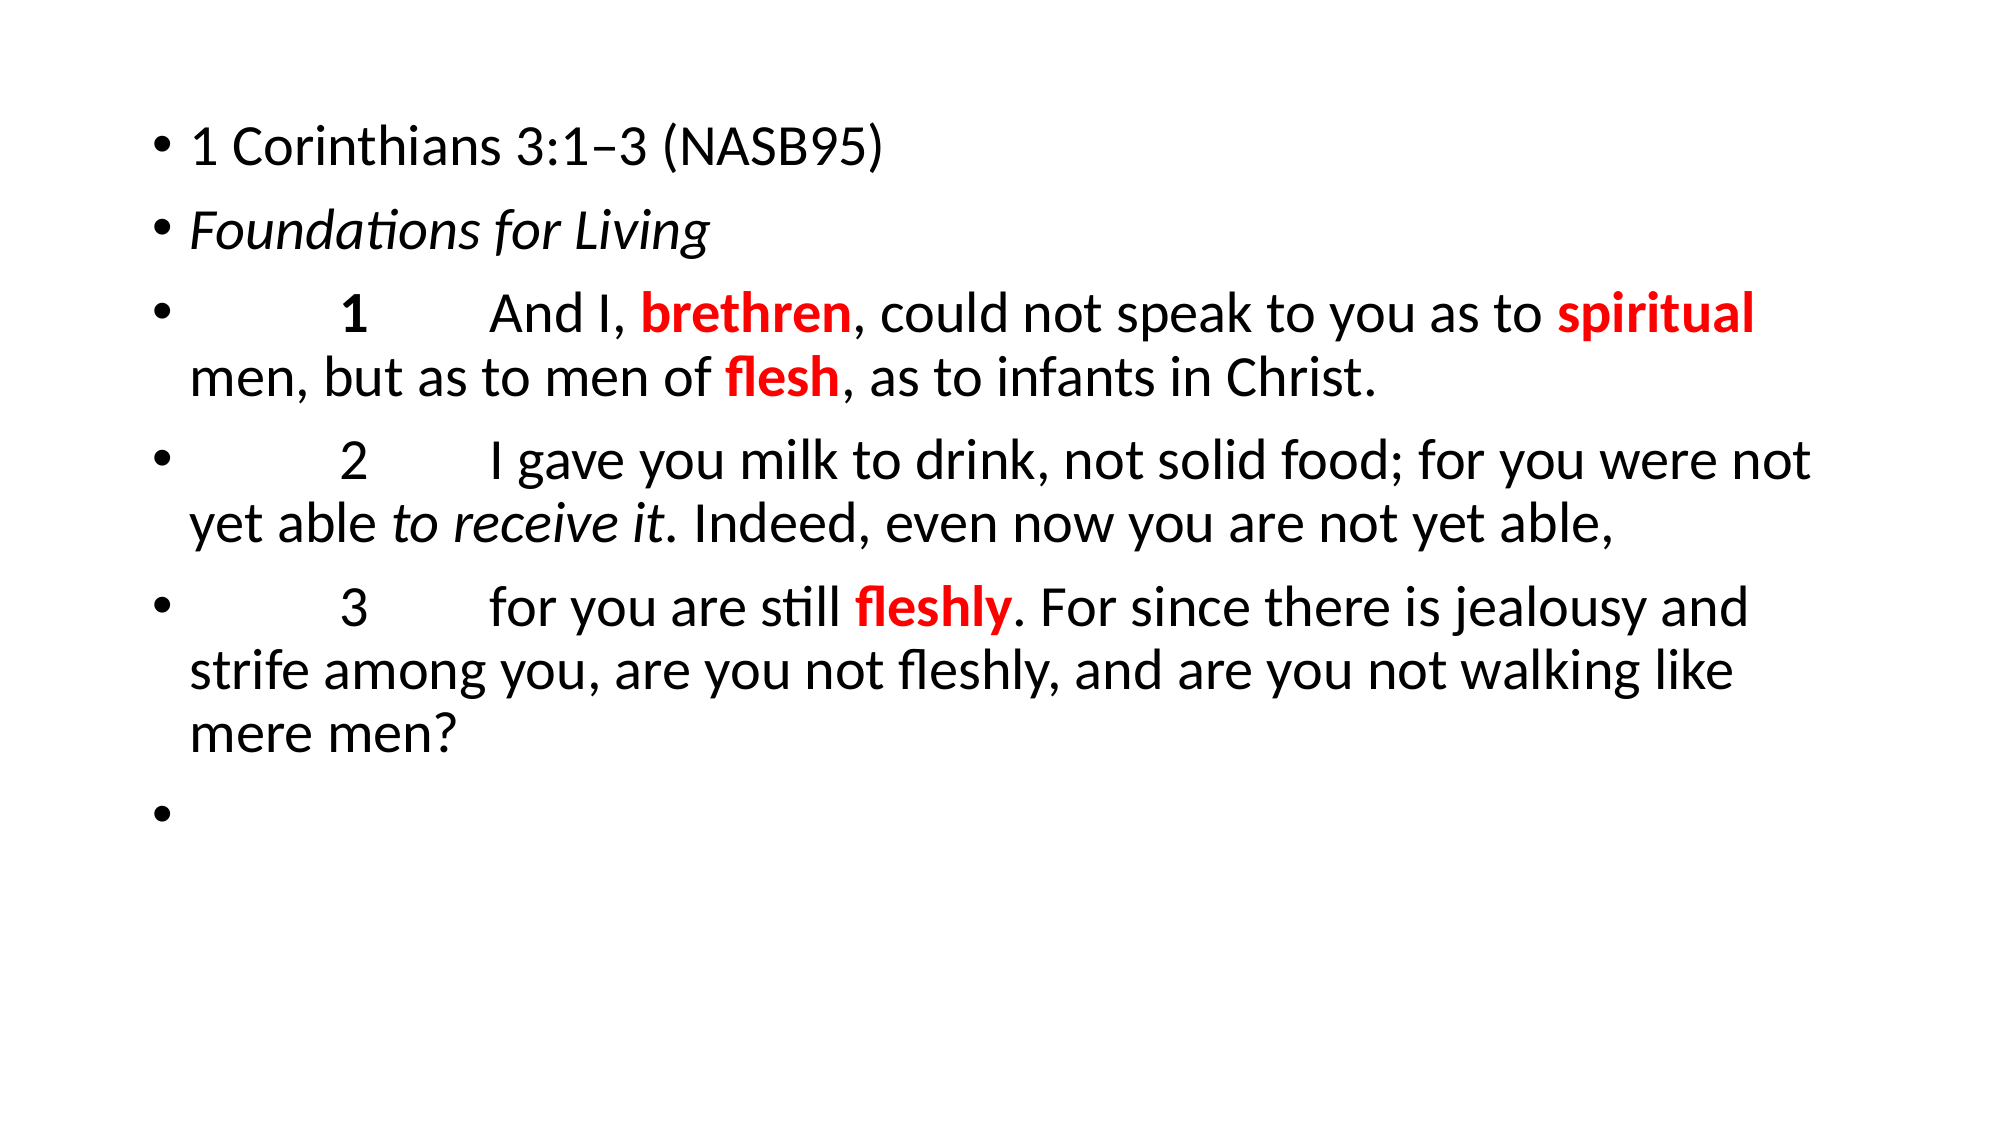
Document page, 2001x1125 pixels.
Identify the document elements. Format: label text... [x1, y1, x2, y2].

list 1 Corinthians 3:1–3 (NASB95) Foundations for Living 1 And I, brethren, could not speak to you as to spiritual men, but as to men of flesh, as to infants in Christ. 2 I gave you milk to drink, not solid food; for you were not yet able to receive it. Indeed, even now you are not yet able, 3 for you are still fleshly. For since there is jealousy and strife among you, are you not fleshly, and are you not walking like mere men? [137, 107, 1863, 1014]
